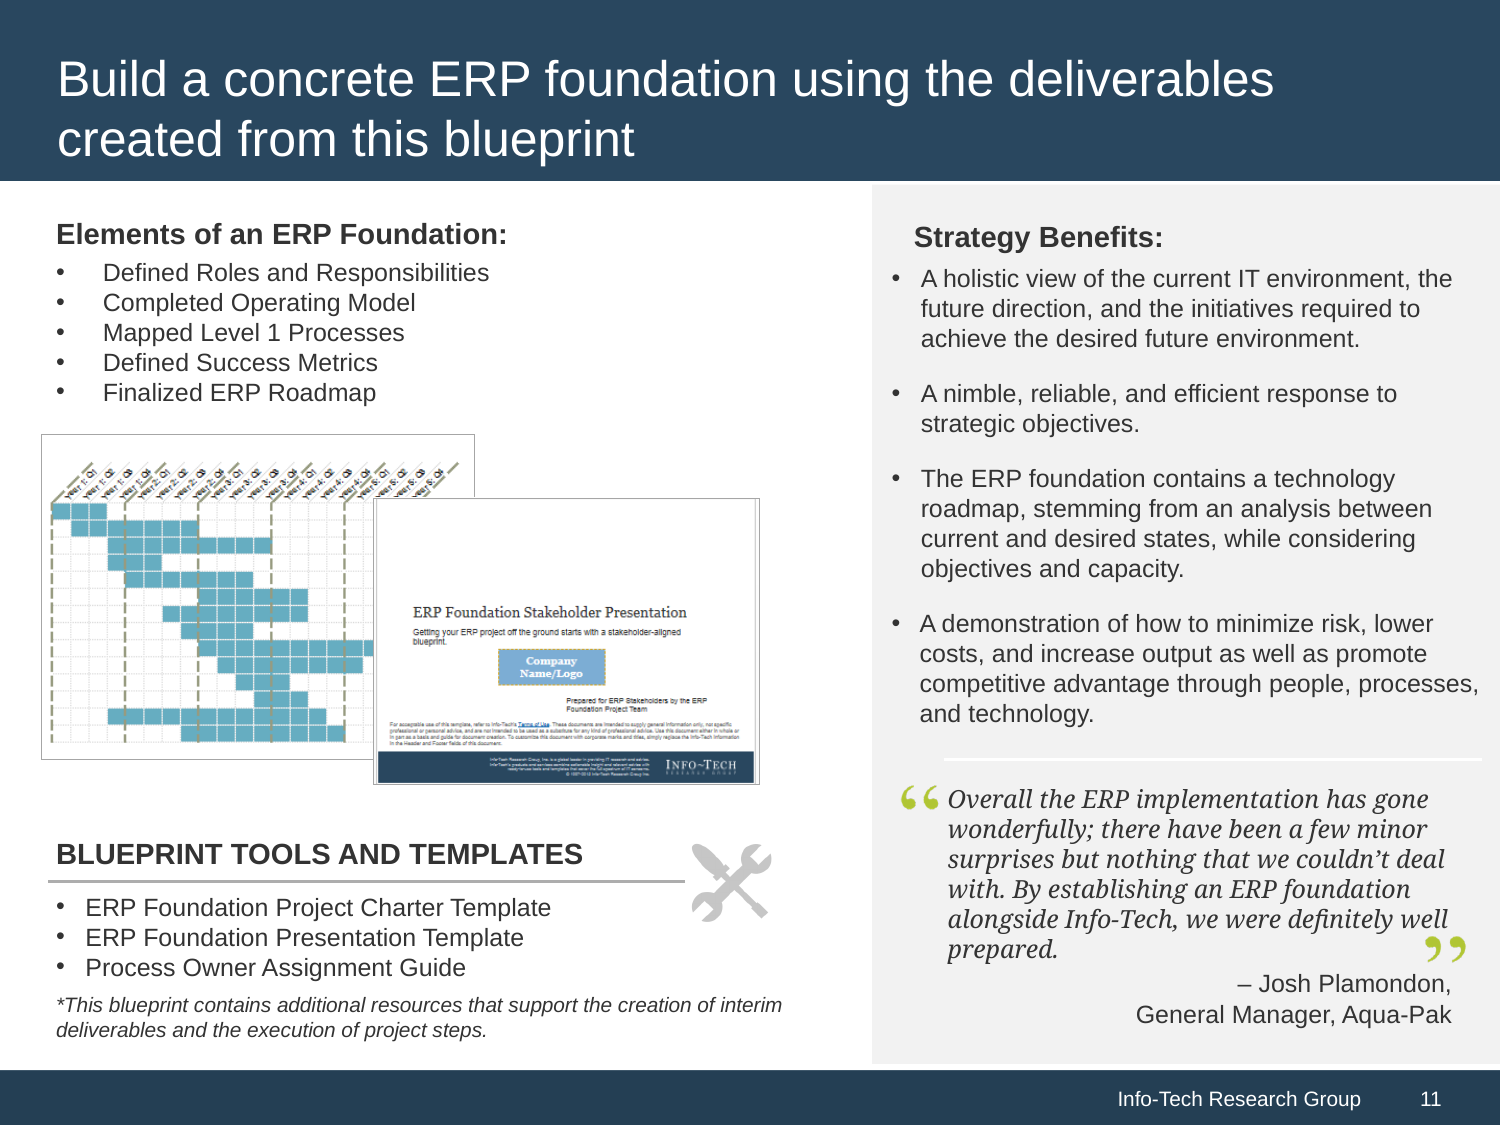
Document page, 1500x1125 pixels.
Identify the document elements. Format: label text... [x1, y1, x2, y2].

picture [1417, 927, 1473, 973]
text_box Overall the ERP implementation has gone wonderfully; there have been a few minor surprises but nothing that we couldn’t deal with. By establishing an ERP foundation alongside Info-Tech, we were definitely well prepared. – Josh Plamondon, General Manager, Aqua-Pak [933, 776, 1475, 1036]
title Build a concrete ERP foundation using the deliverables created from this blueprint [41, 33, 1457, 179]
picture [40, 434, 761, 785]
text_box Strategy Benefits: [899, 210, 1391, 255]
picture [660, 812, 799, 951]
picture [893, 776, 947, 825]
text_box BLUEPRINT TOOLS AND TEMPLATES ERP Foundation Project Charter Template ERP Foundation Presentation Template Process Owner Assignment Guide *This blueprint contains additional resources that support the creation of interim deliverables and the execution of project steps. [39, 821, 844, 1056]
text_box Elements of an ERP Foundation: Defined Roles and Responsibilities Completed Operating Model Mapped Level 1 Processes Defined Success Metrics Finalized ERP Roadmap [41, 208, 729, 414]
text_box [870, 183, 1500, 1066]
text_box A holistic view of the current IT environment, the future direction, and the initiatives required to achieve the desired future environment. A nimble, reliable, and efficient response to strategic objectives. The ERP foundation contains a technology roadmap, stemming from an analysis between current and desired states, while considering objectives and capacity. A demonstration of how to minimize risk, lower costs, and increase output as well as promote competitive advantage through people, processes, and technology. [876, 255, 1500, 735]
